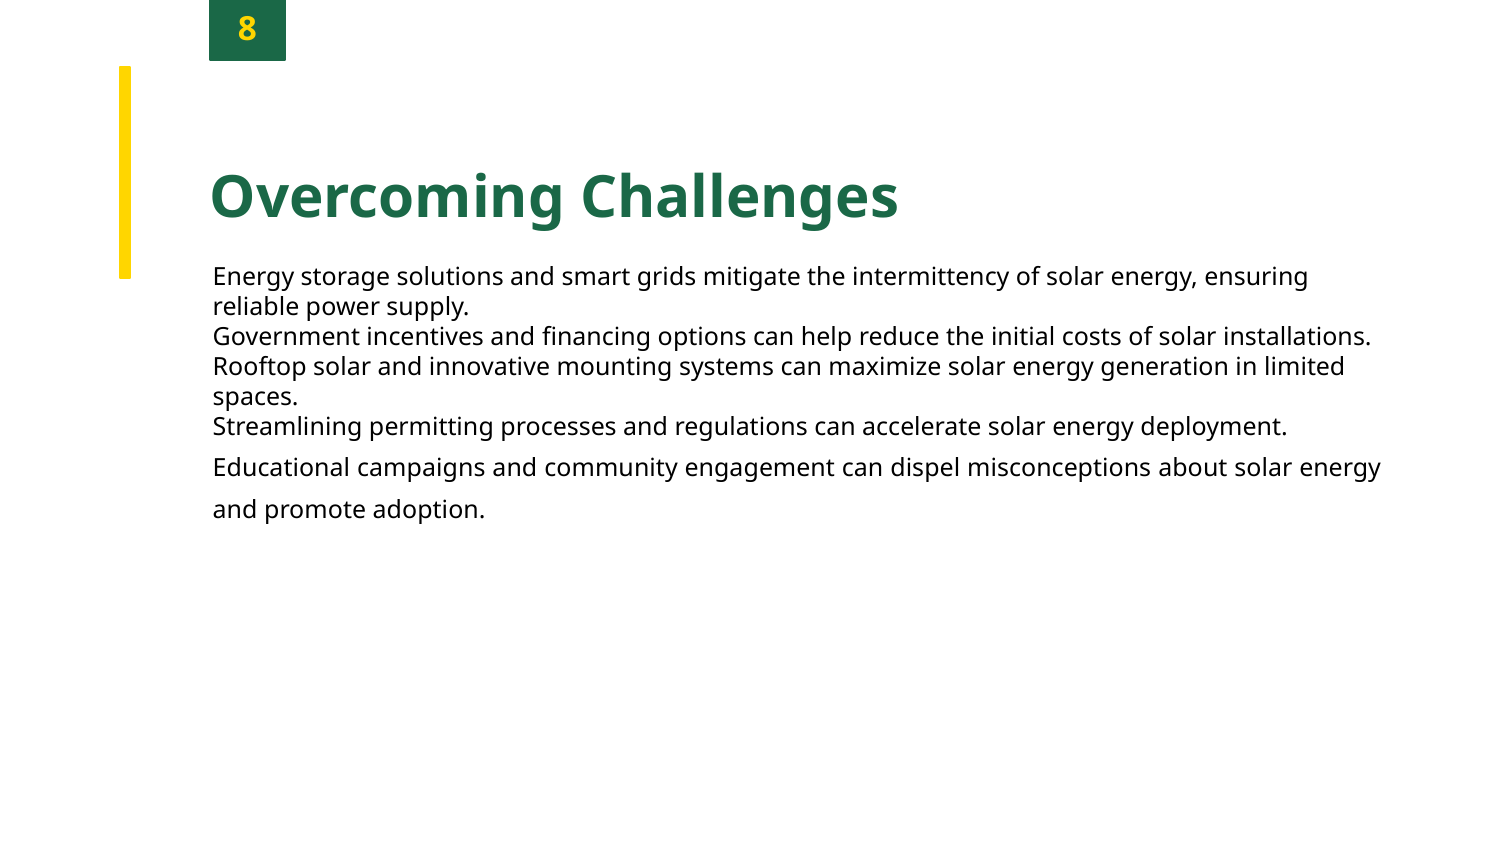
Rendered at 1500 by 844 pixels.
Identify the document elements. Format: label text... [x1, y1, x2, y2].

text_box Energy storage solutions and smart grids mitigate the intermittency of solar energy, ensuring reliable power supply. Government incentives and financing options can help reduce the initial costs of solar installations. Rooftop solar and innovative mounting systems can maximize solar energy generation in limited spaces. Streamlining permitting processes and regulations can accelerate solar energy deployment. Educational campaigns and community engagement can dispel misconceptions about solar energy and promote adoption. [197, 253, 1398, 802]
text_box Overcoming Challenges [194, 151, 1395, 237]
text_box 8 [209, 0, 285, 60]
text_box [119, 67, 131, 279]
